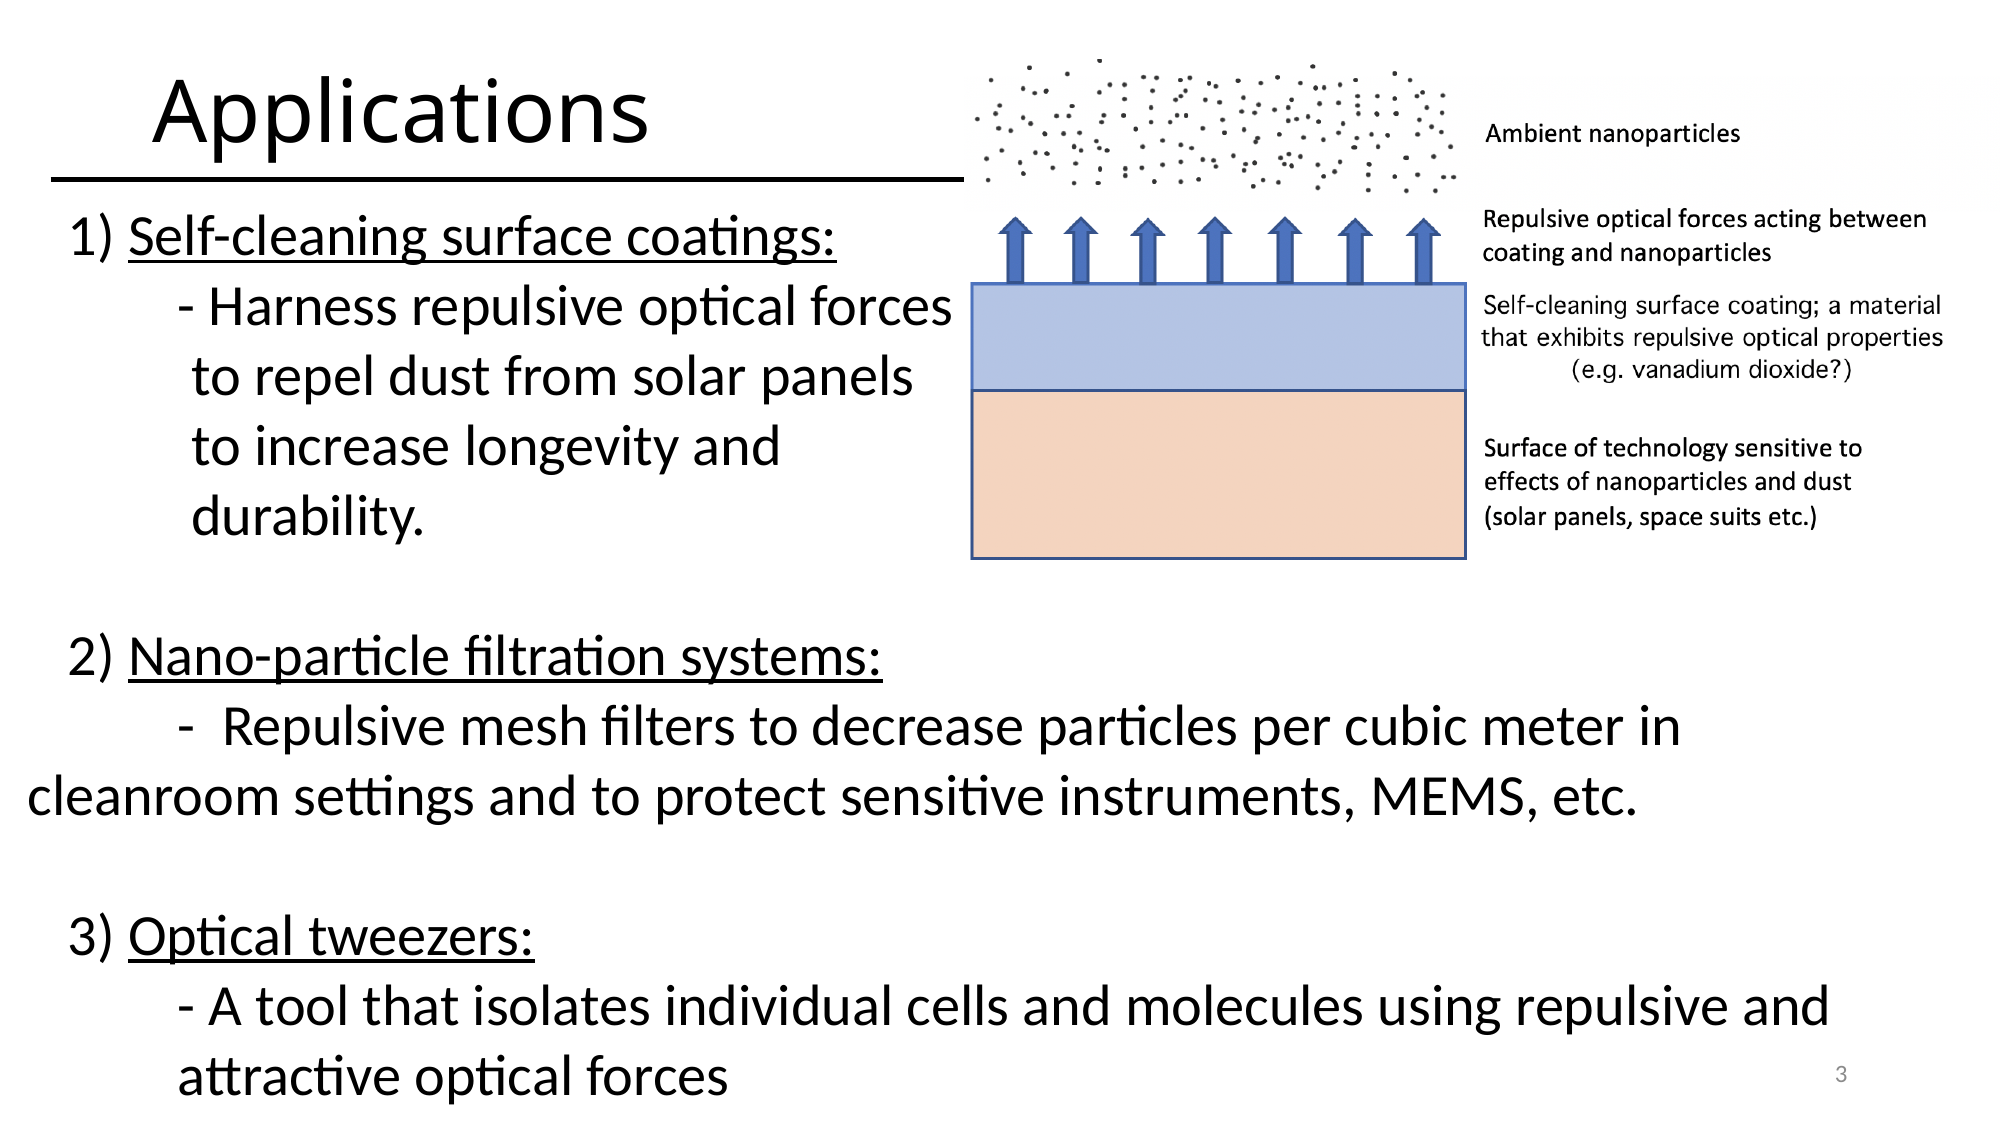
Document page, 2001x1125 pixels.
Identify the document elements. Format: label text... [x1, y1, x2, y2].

text_box Applications [137, 59, 964, 169]
text_box 1) Self-cleaning surface coatings: - Harness repulsive optical forces to repel dust from solar panels to increase longevity and durability. 2) Nano-particle filtration systems: - Repulsive mesh filters to decrease particles per cubic meter in cleanroom settings and to protect sensitive instruments, MEMS, etc. 3) Optical tweezers: - A tool that isolates individual cells and molecules using repulsive and attractive optical forces [13, 190, 1987, 1115]
picture [964, 59, 2000, 563]
